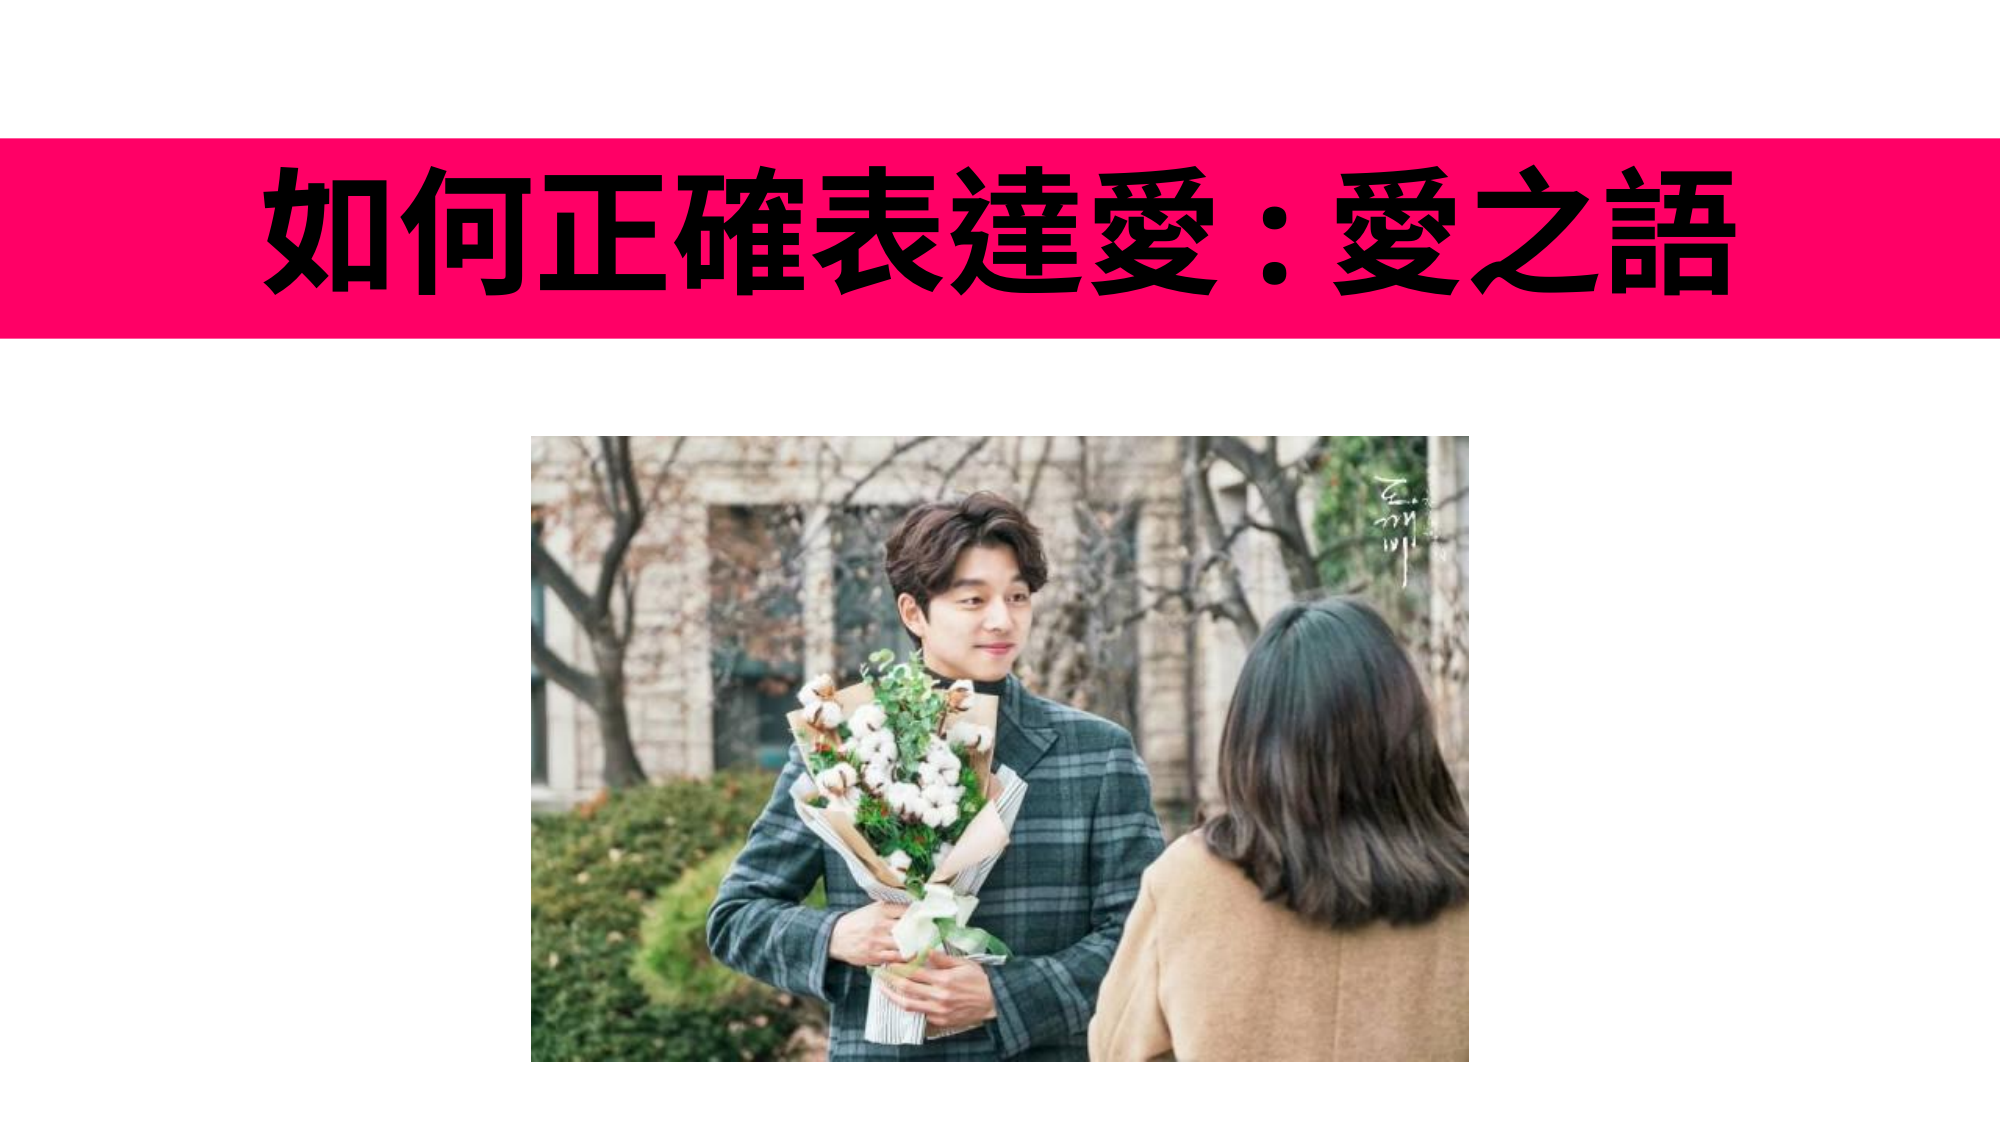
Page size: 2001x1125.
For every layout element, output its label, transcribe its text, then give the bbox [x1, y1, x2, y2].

picture [531, 436, 1469, 1062]
text_box 如何正確表達愛:愛之語 [0, 138, 2000, 339]
